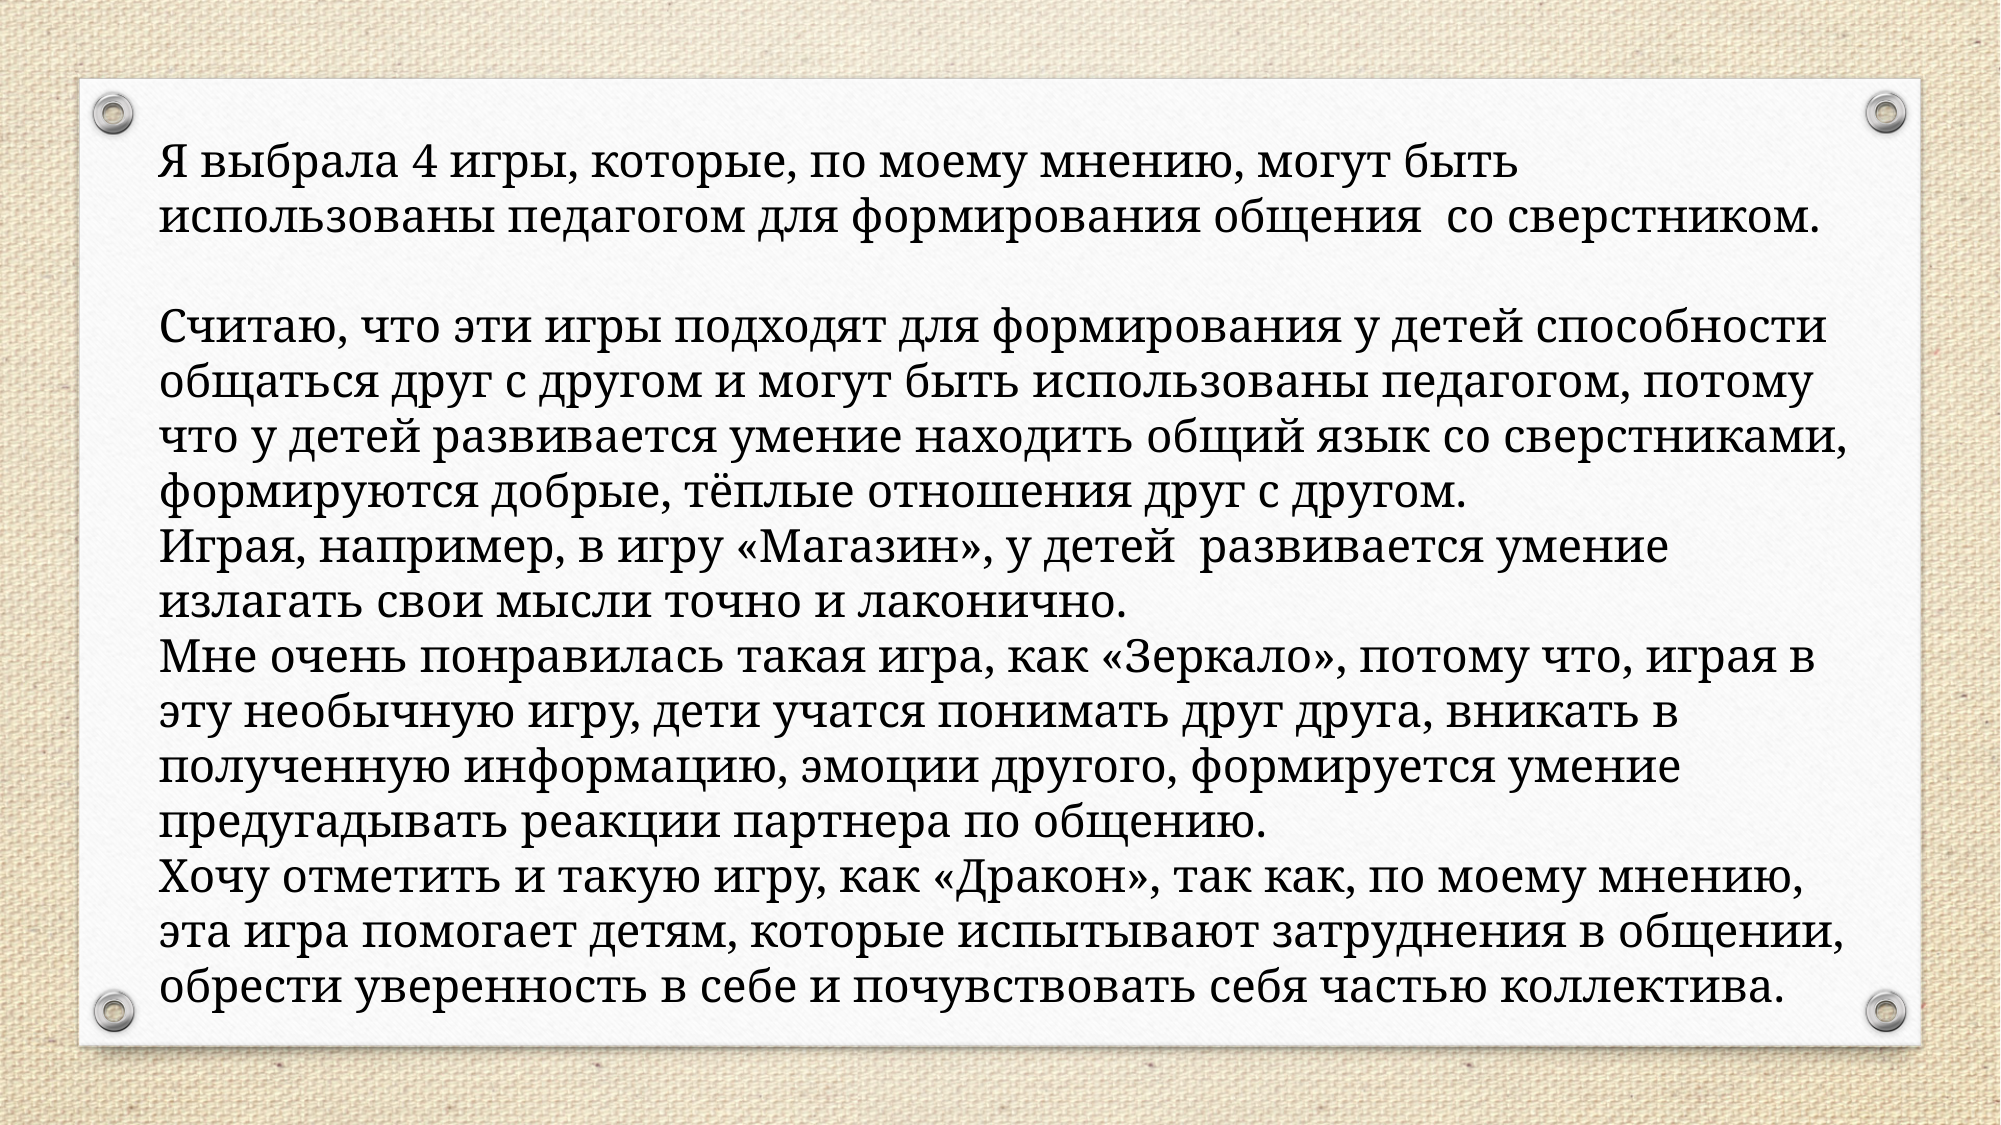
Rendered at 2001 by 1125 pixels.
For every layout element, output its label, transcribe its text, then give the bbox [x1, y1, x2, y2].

text_box Я выбрала 4 игры, которые, по моему мнению, могут быть использованы педагогом для формирования общения со сверстником. Считаю, что эти игры подходят для формирования у детей способности общаться друг с другом и могут быть использованы педагогом, потому что у детей развивается умение находить общий язык со сверстниками, формируются добрые, тёплые отношения друг с другом. Играя, например, в игру «Магазин», у детей развивается умение излагать свои мысли точно и лаконично. Мне очень понравилась такая игра, как «Зеркало», потому что, играя в эту необычную игру, дети учатся понимать друг друга, вникать в полученную информацию, эмоции другого, формируется умение предугадывать реакции партнера по общению. Хочу отметить и такую игру, как «Дракон», так как, по моему мнению, эта игра помогает детям, которые испытывают затруднения в общении, обрести уверенность в себе и почувствовать себя частью коллектива. [143, 124, 1883, 1070]
picture [0, 0, 2001, 1125]
